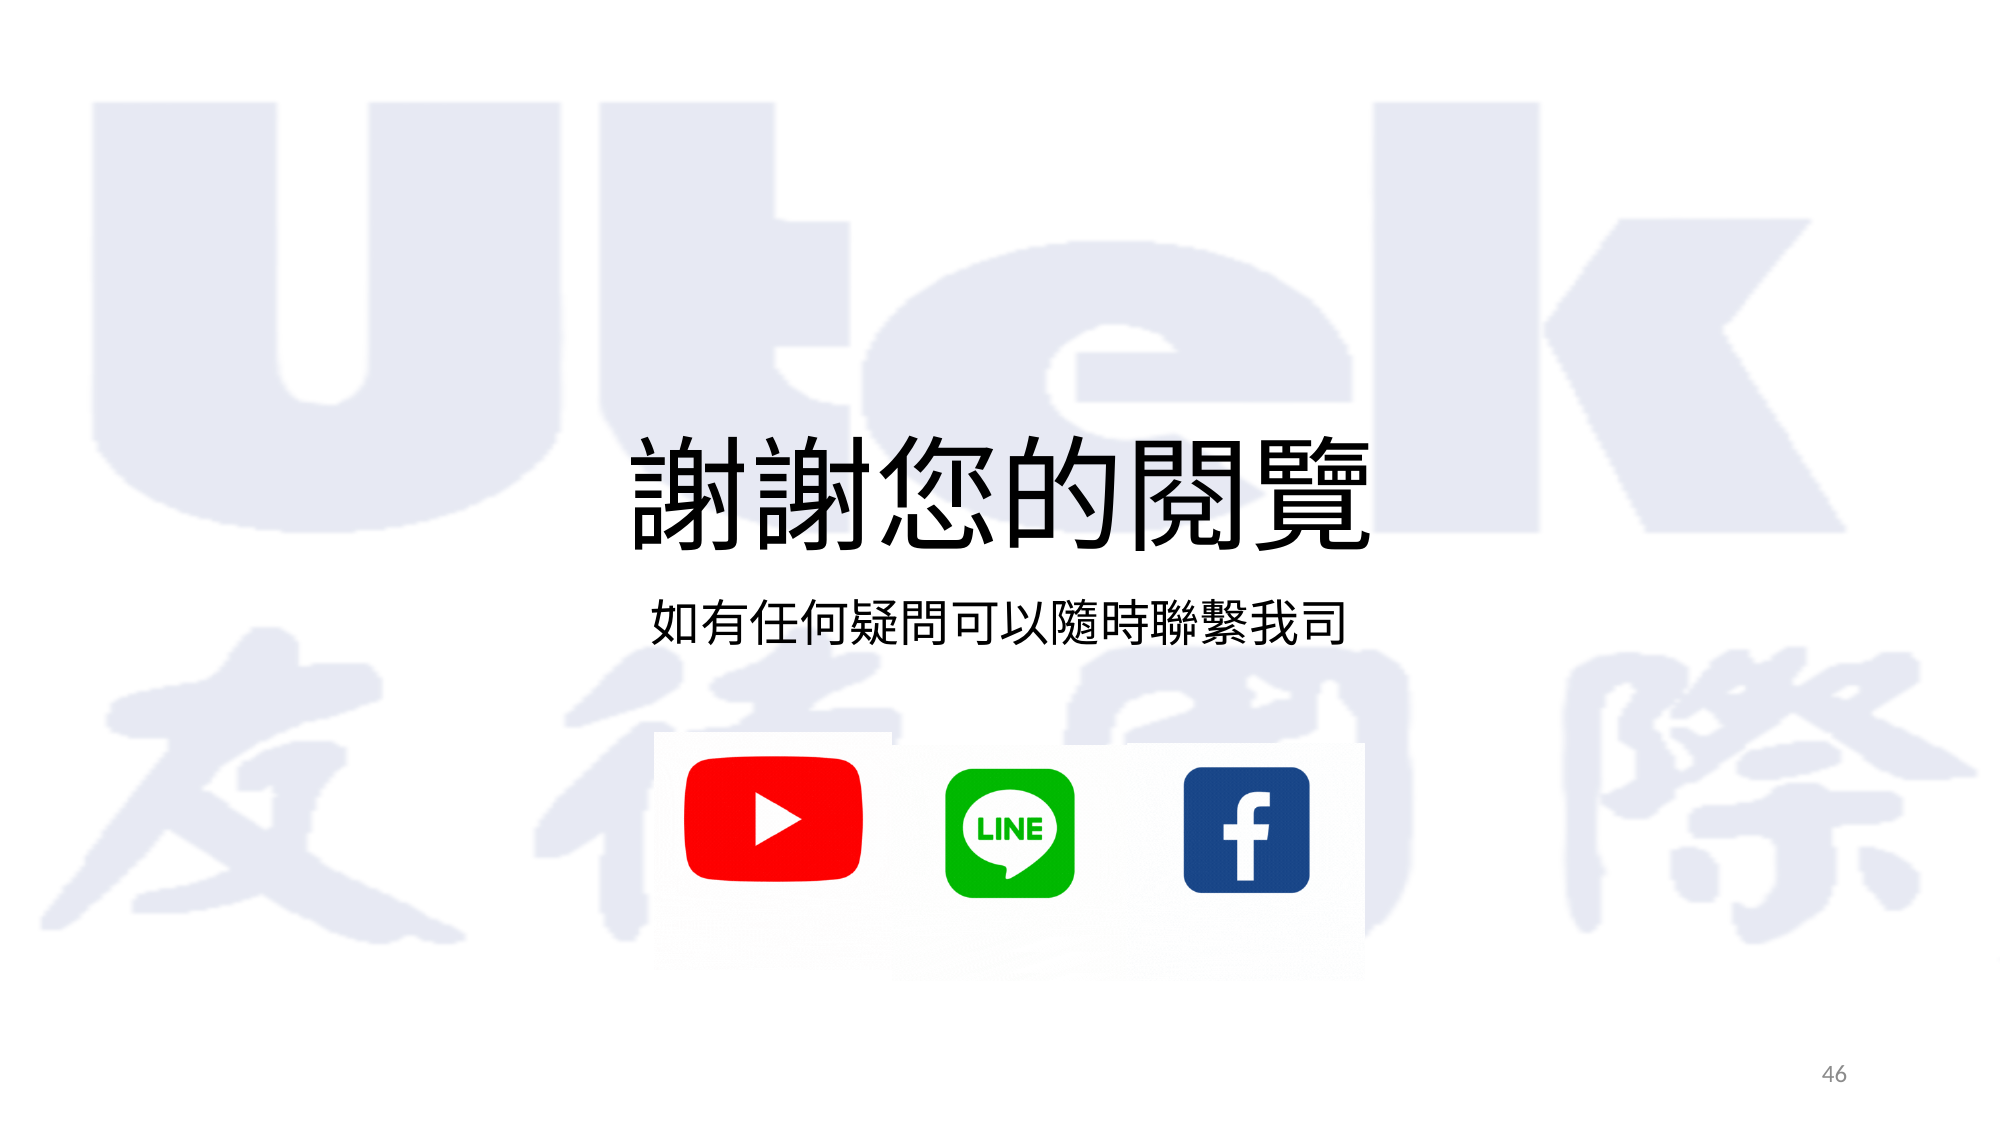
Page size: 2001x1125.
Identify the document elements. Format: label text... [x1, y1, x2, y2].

subtitle 如有任何疑問可以隨時聯繫我司 [249, 590, 1750, 863]
title 謝謝您的閱覽 [249, 184, 1750, 576]
slide_number 46 [1412, 1042, 1863, 1103]
picture [654, 732, 1365, 981]
